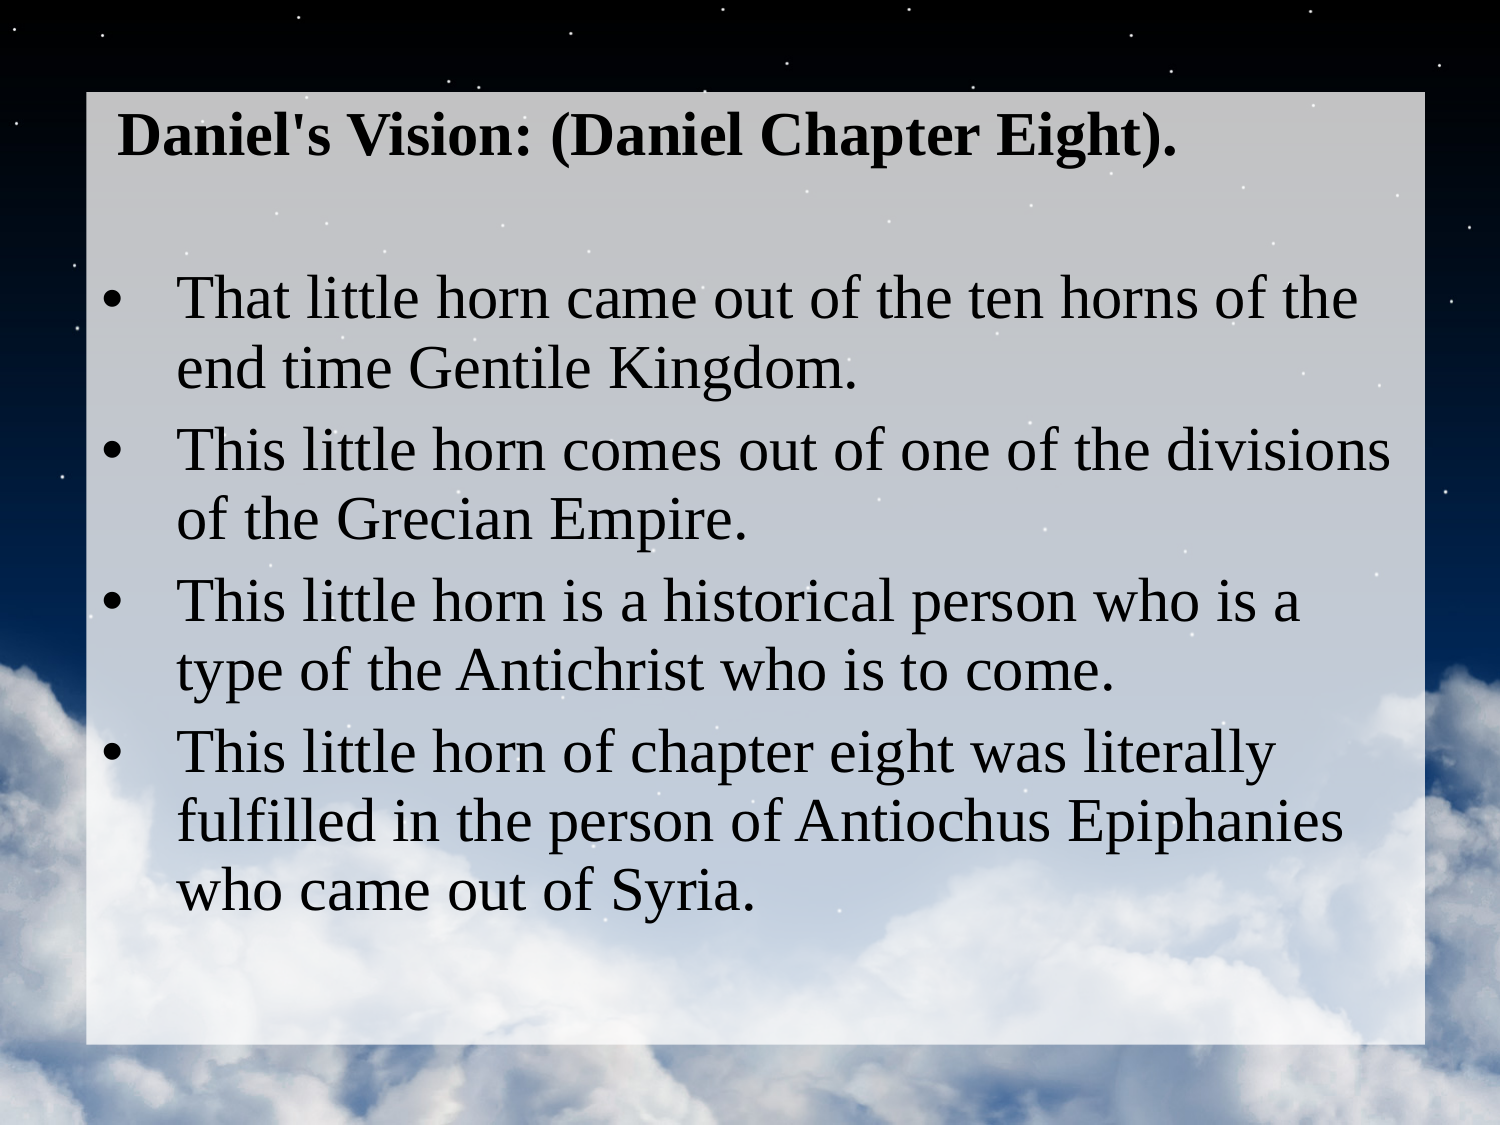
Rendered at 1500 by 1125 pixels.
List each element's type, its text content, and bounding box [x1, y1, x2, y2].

list Daniel's Vision: (Daniel Chapter Eight). That little horn came out of the ten horns of the end time Gentile Kingdom. This little horn comes out of one of the divisions of the Grecian Empire. This little horn is a historical person who is a type of the Antichrist who is to come. This little horn of chapter eight was literally fulfilled in the person of Antiochus Epiphanies who came out of Syria. [86, 92, 1425, 1045]
picture [0, 0, 1500, 1125]
